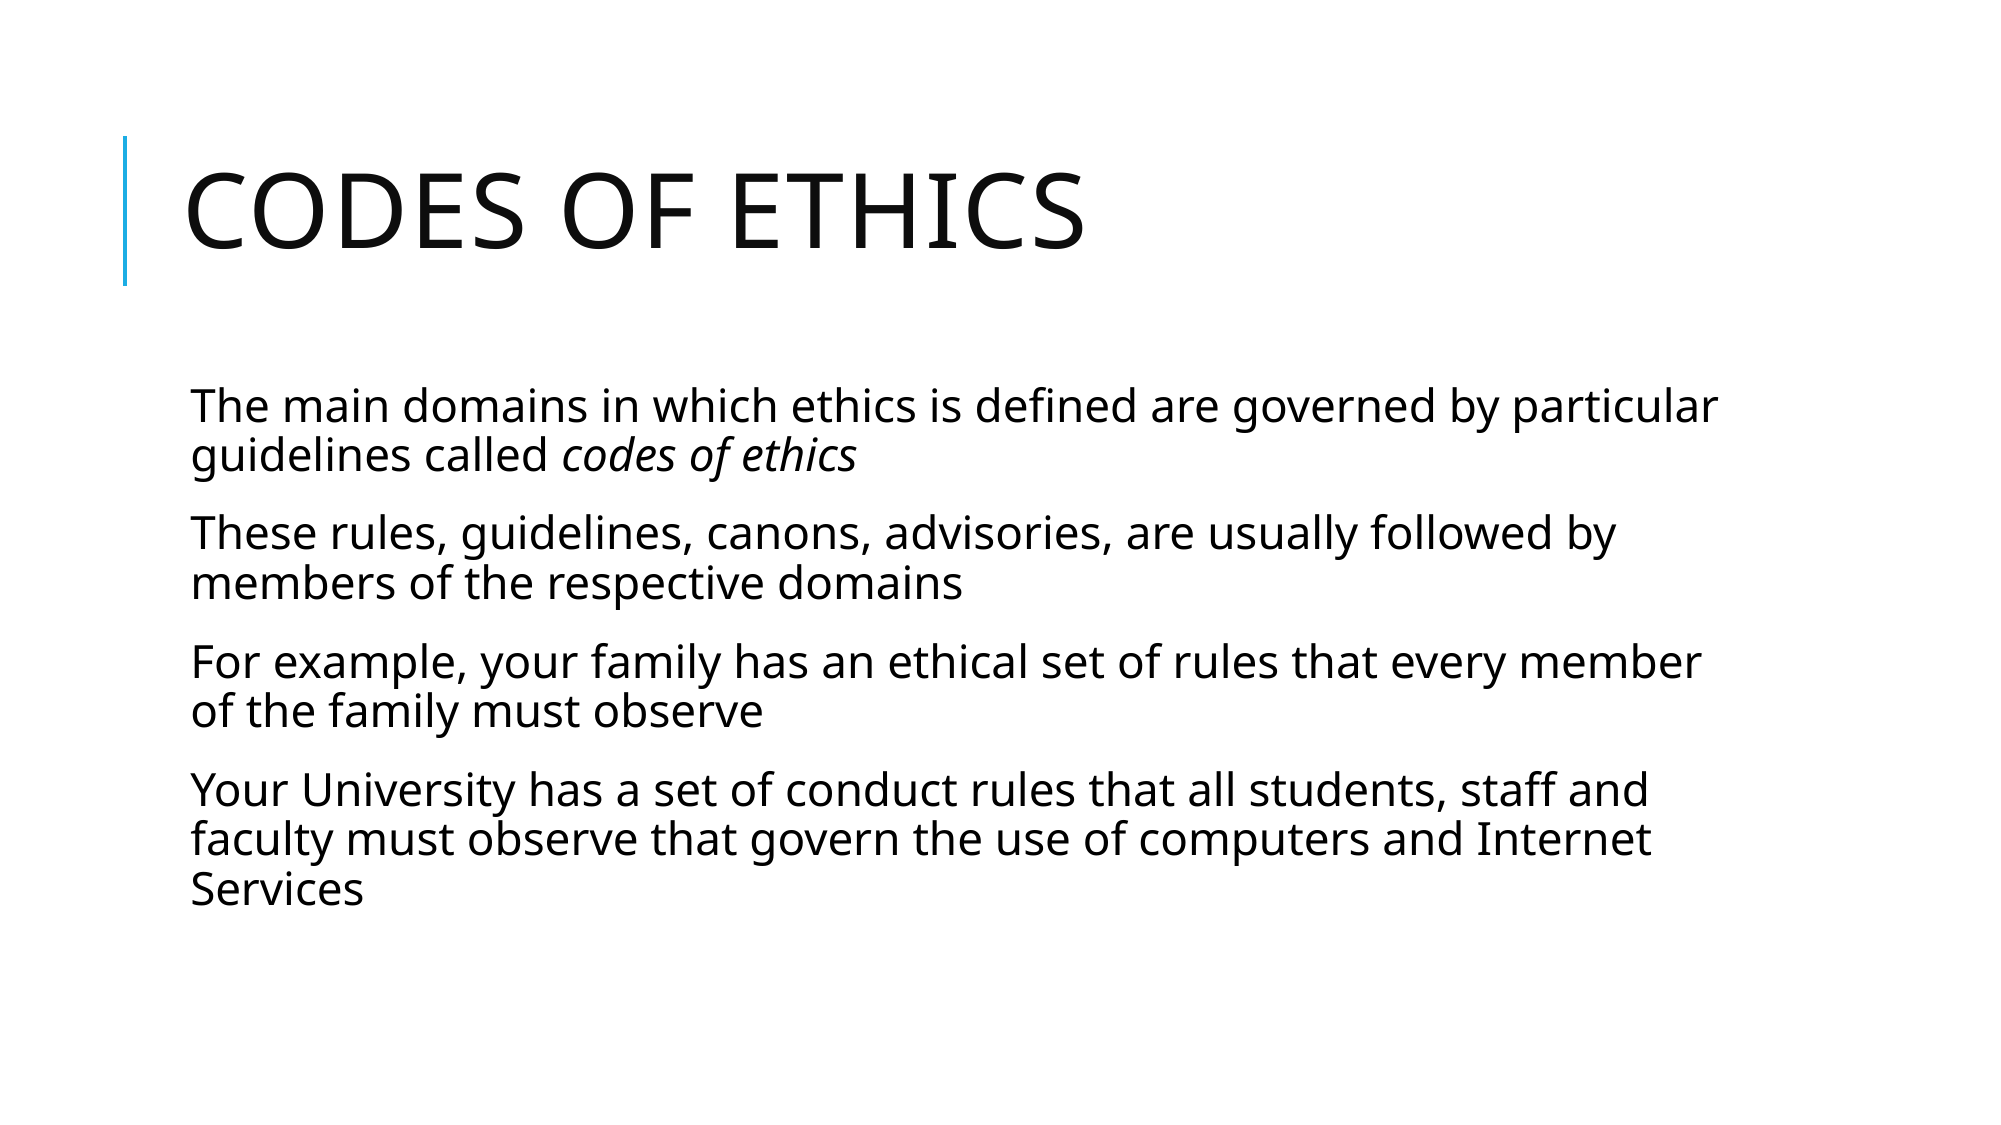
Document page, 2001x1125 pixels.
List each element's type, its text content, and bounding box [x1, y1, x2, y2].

list The main domains in which ethics is defined are governed by particular guidelines called codes of ethics These rules, guidelines, canons, advisories, are usually followed by members of the respective domains For example, your family has an ethical set of rules that every member of the family must observe Your University has a set of conduct rules that all students, staff and faculty must observe that govern the use of computers and Internet Services [168, 375, 1763, 1035]
title Codes of Ethics [168, 96, 1763, 342]
